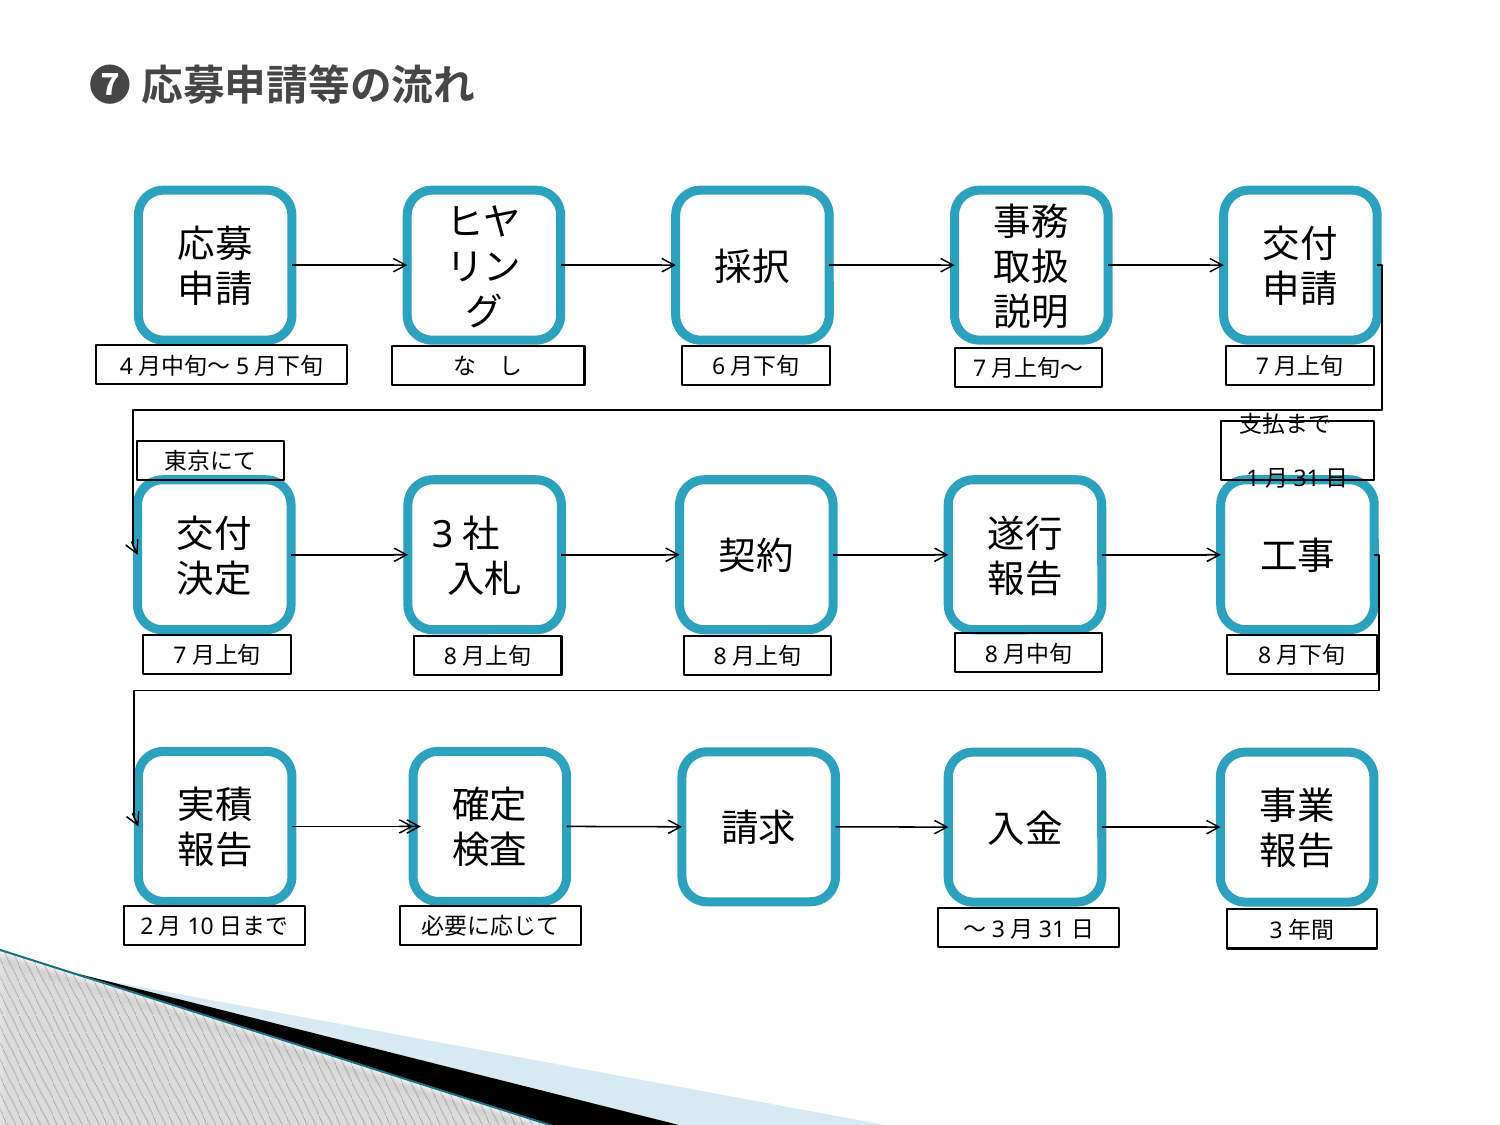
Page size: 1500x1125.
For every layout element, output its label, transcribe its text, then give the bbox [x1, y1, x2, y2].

text_box 応募申請 [133, 185, 297, 269]
text_box 確定検査 [408, 837, 572, 901]
text_box 2月10日まで [119, 901, 309, 949]
text_box 4月中旬～5月下旬 [92, 341, 131, 389]
text_box ～3月31日 [934, 904, 1123, 952]
title ❼応募申請等の流れ [75, 45, 1235, 173]
text_box 交付申請 [1219, 185, 1382, 264]
text_box ヒヤリング [402, 185, 566, 264]
text_box 実積報告 [133, 832, 297, 901]
text_box 事業報告 [1215, 833, 1379, 905]
text_box 入金 [943, 837, 1107, 904]
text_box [137, 264, 1378, 555]
text_box 3年間 [1222, 905, 1382, 953]
text_box 必要に応じて [396, 901, 586, 949]
text_box 請求 [677, 837, 841, 907]
text_box 事務取扱説明 [950, 185, 1113, 264]
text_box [138, 554, 1375, 827]
text_box 採択 [671, 185, 834, 264]
